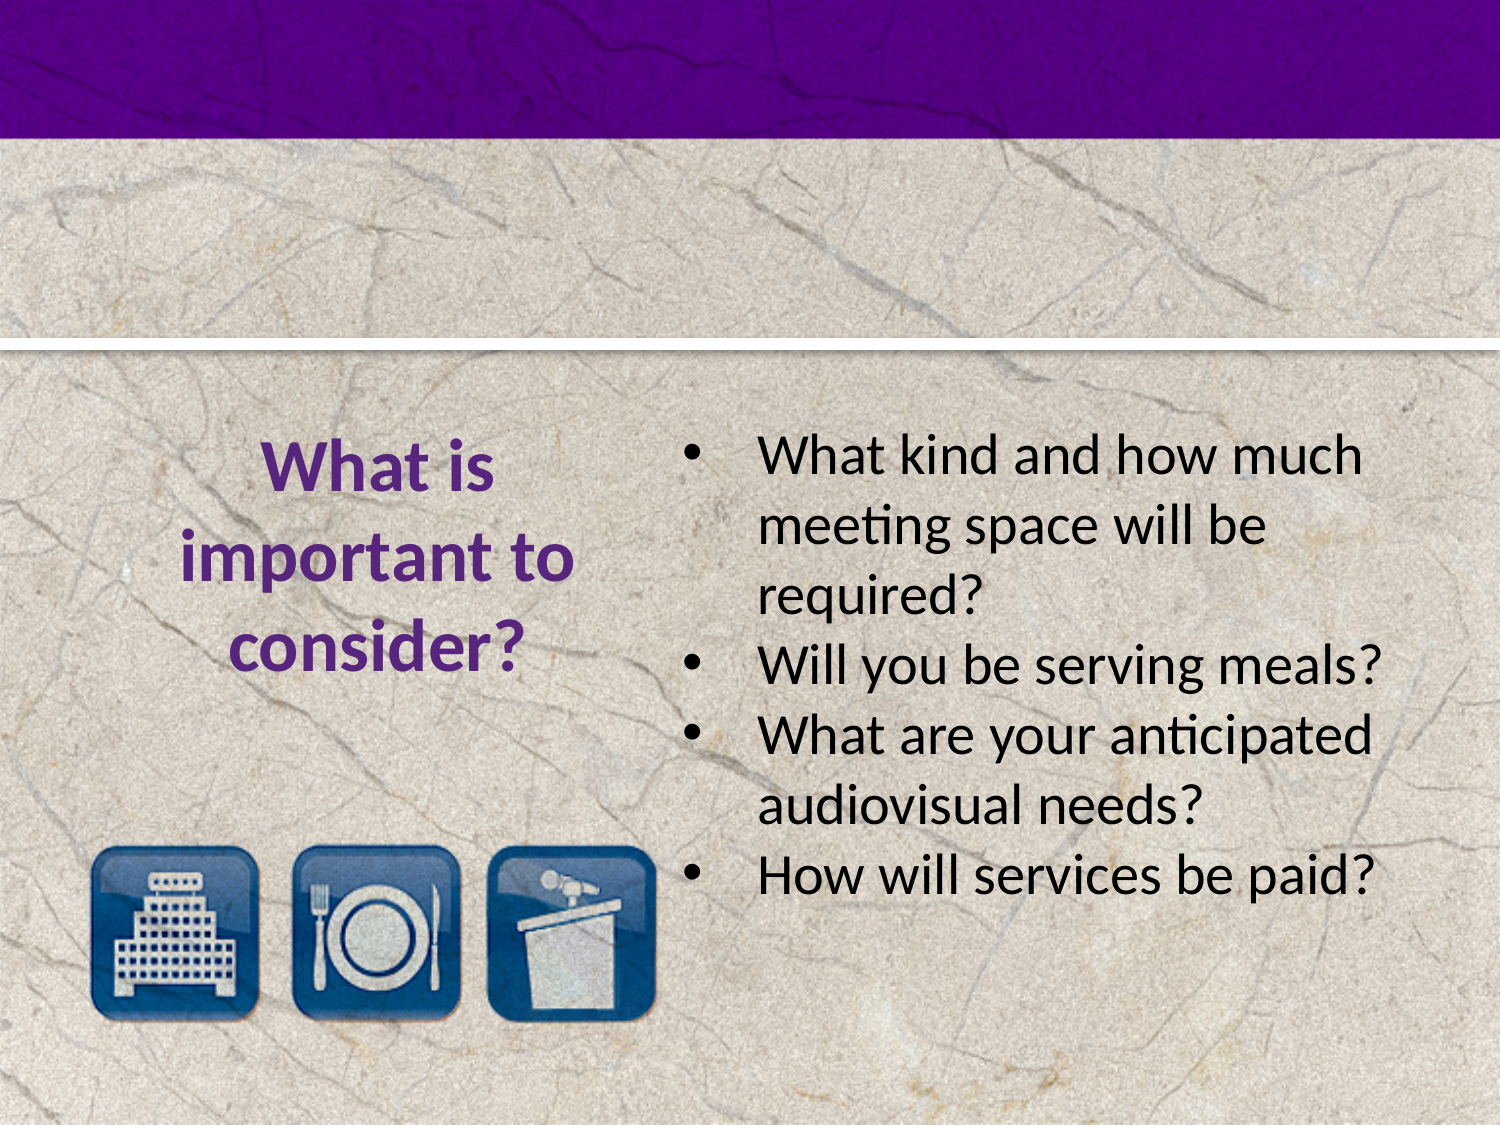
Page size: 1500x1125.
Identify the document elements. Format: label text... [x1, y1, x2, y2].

text_box What kind and how much meeting space will be required? Will you be serving meals? What are your anticipated audiovisual needs? How will services be paid? [667, 408, 1500, 914]
picture [0, 350, 1500, 1125]
picture [0, 0, 1500, 338]
text_box What is important to consider? [159, 408, 597, 694]
text_box [0, 338, 1500, 350]
